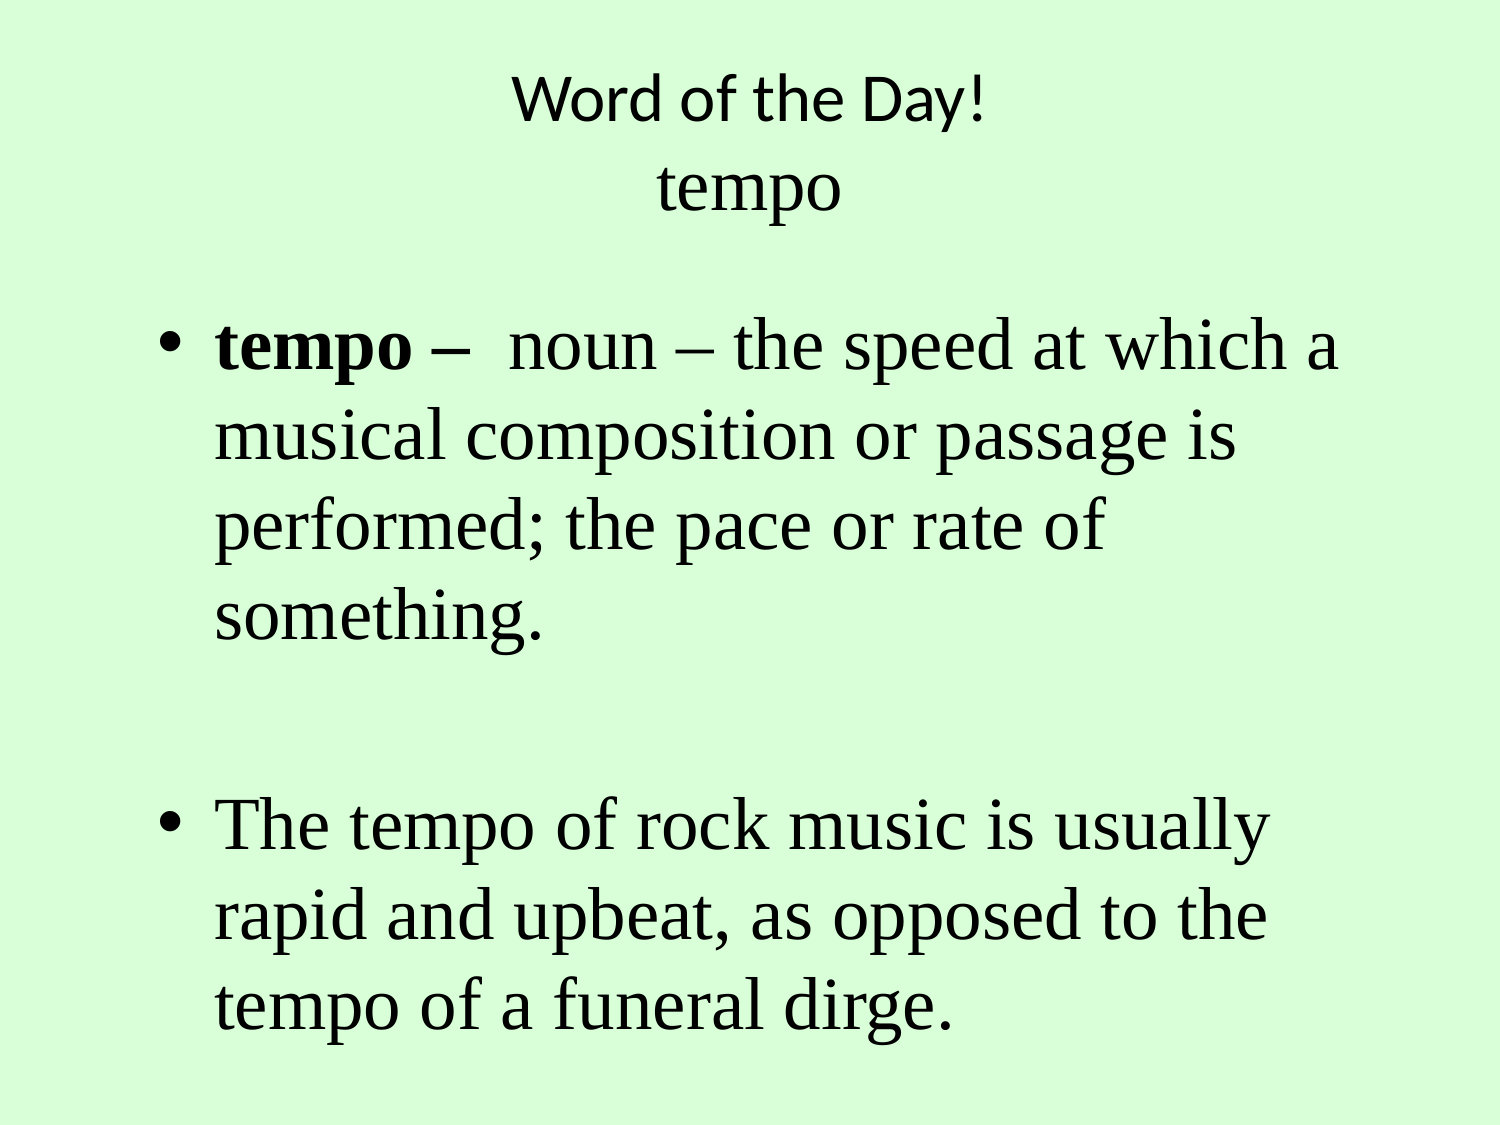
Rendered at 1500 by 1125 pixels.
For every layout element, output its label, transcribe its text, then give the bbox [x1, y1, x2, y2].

list tempo – noun – the speed at which a musical composition or passage is performed; the pace or rate of something. The tempo of rock music is usually rapid and upbeat, as opposed to the tempo of a funeral dirge. [142, 287, 1359, 1075]
title Word of the Day! tempo [75, 45, 1425, 233]
